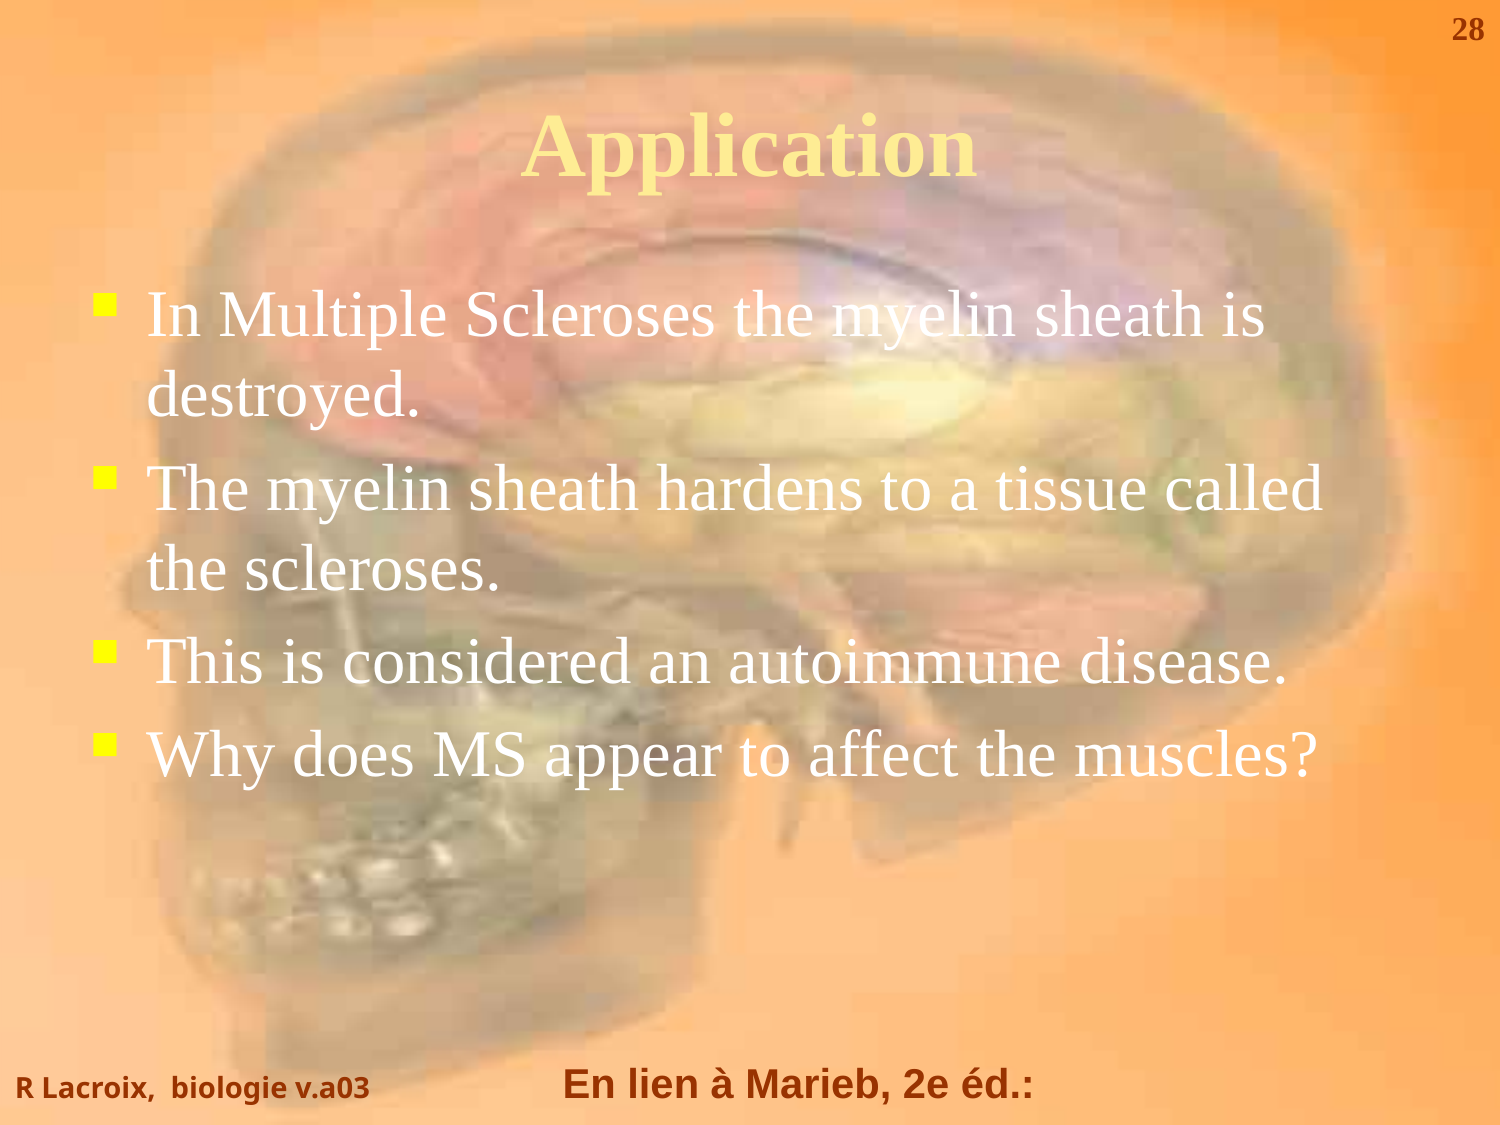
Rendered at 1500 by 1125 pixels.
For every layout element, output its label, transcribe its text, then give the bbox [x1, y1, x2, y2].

picture [0, 0, 1500, 1125]
list In Multiple Scleroses the myelin sheath is destroyed. The myelin sheath hardens to a tissue called the scleroses. This is considered an autoimmune disease. Why does MS appear to affect the muscles? [74, 262, 1426, 1006]
title Application [74, 45, 1426, 234]
